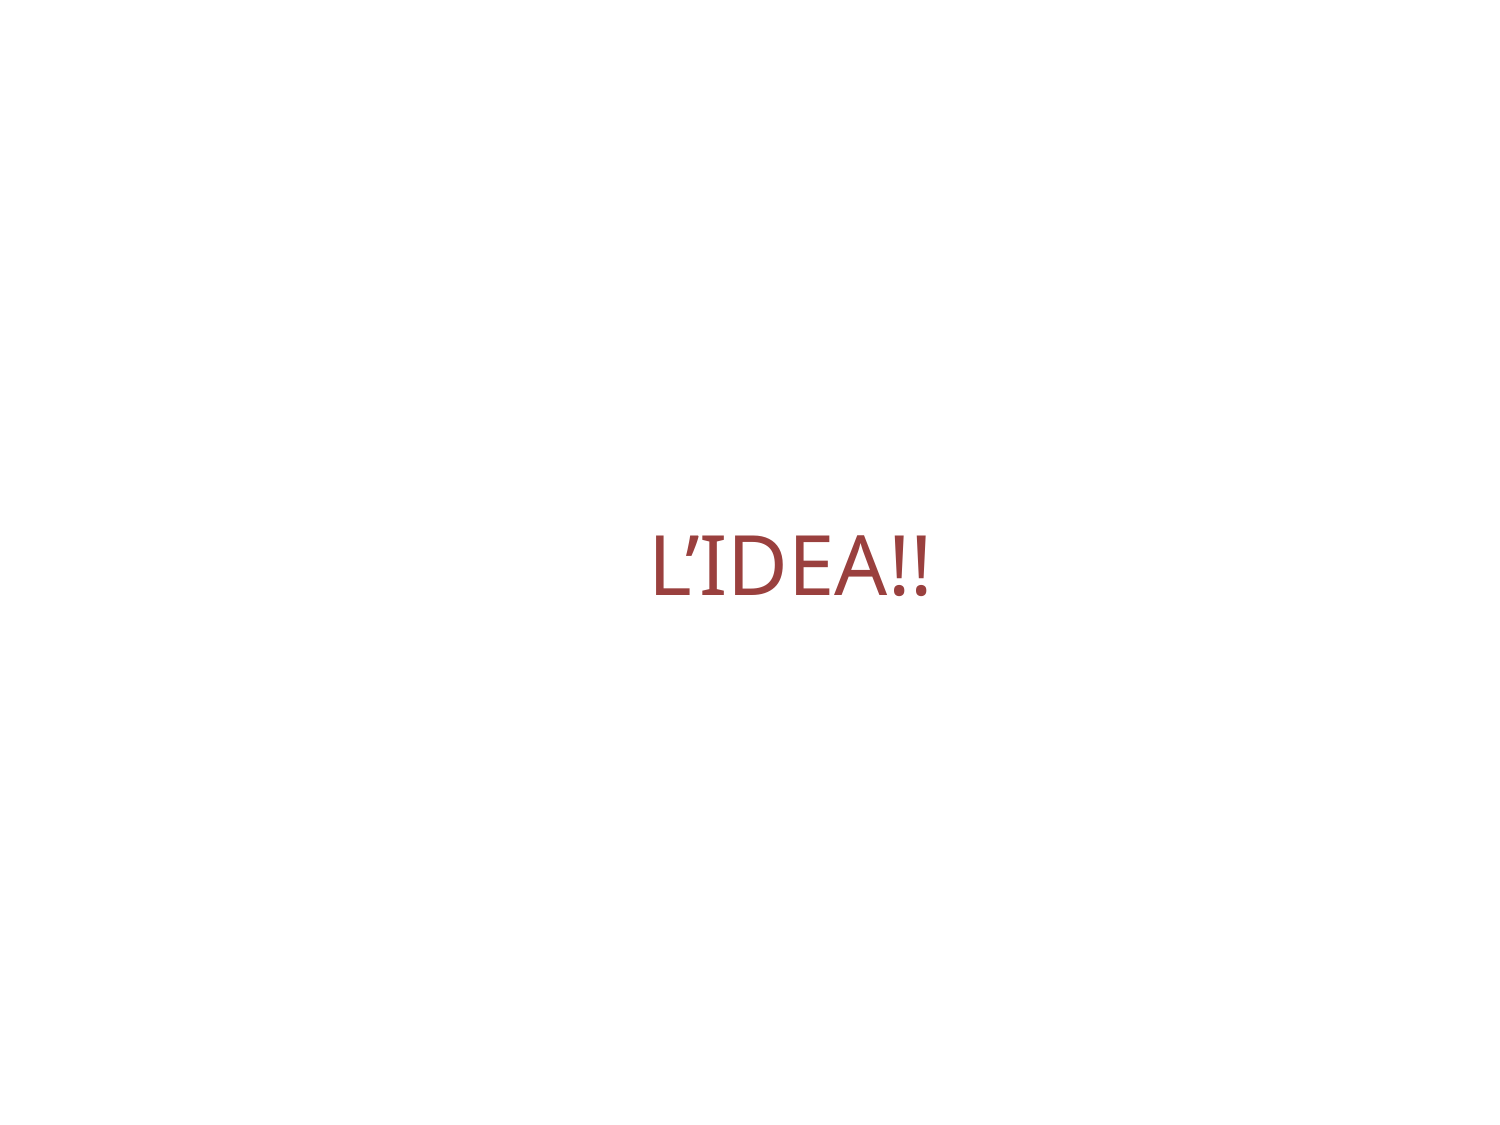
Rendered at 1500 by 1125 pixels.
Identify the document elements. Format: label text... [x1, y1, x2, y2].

text_box L’IDEA!! [640, 505, 942, 620]
